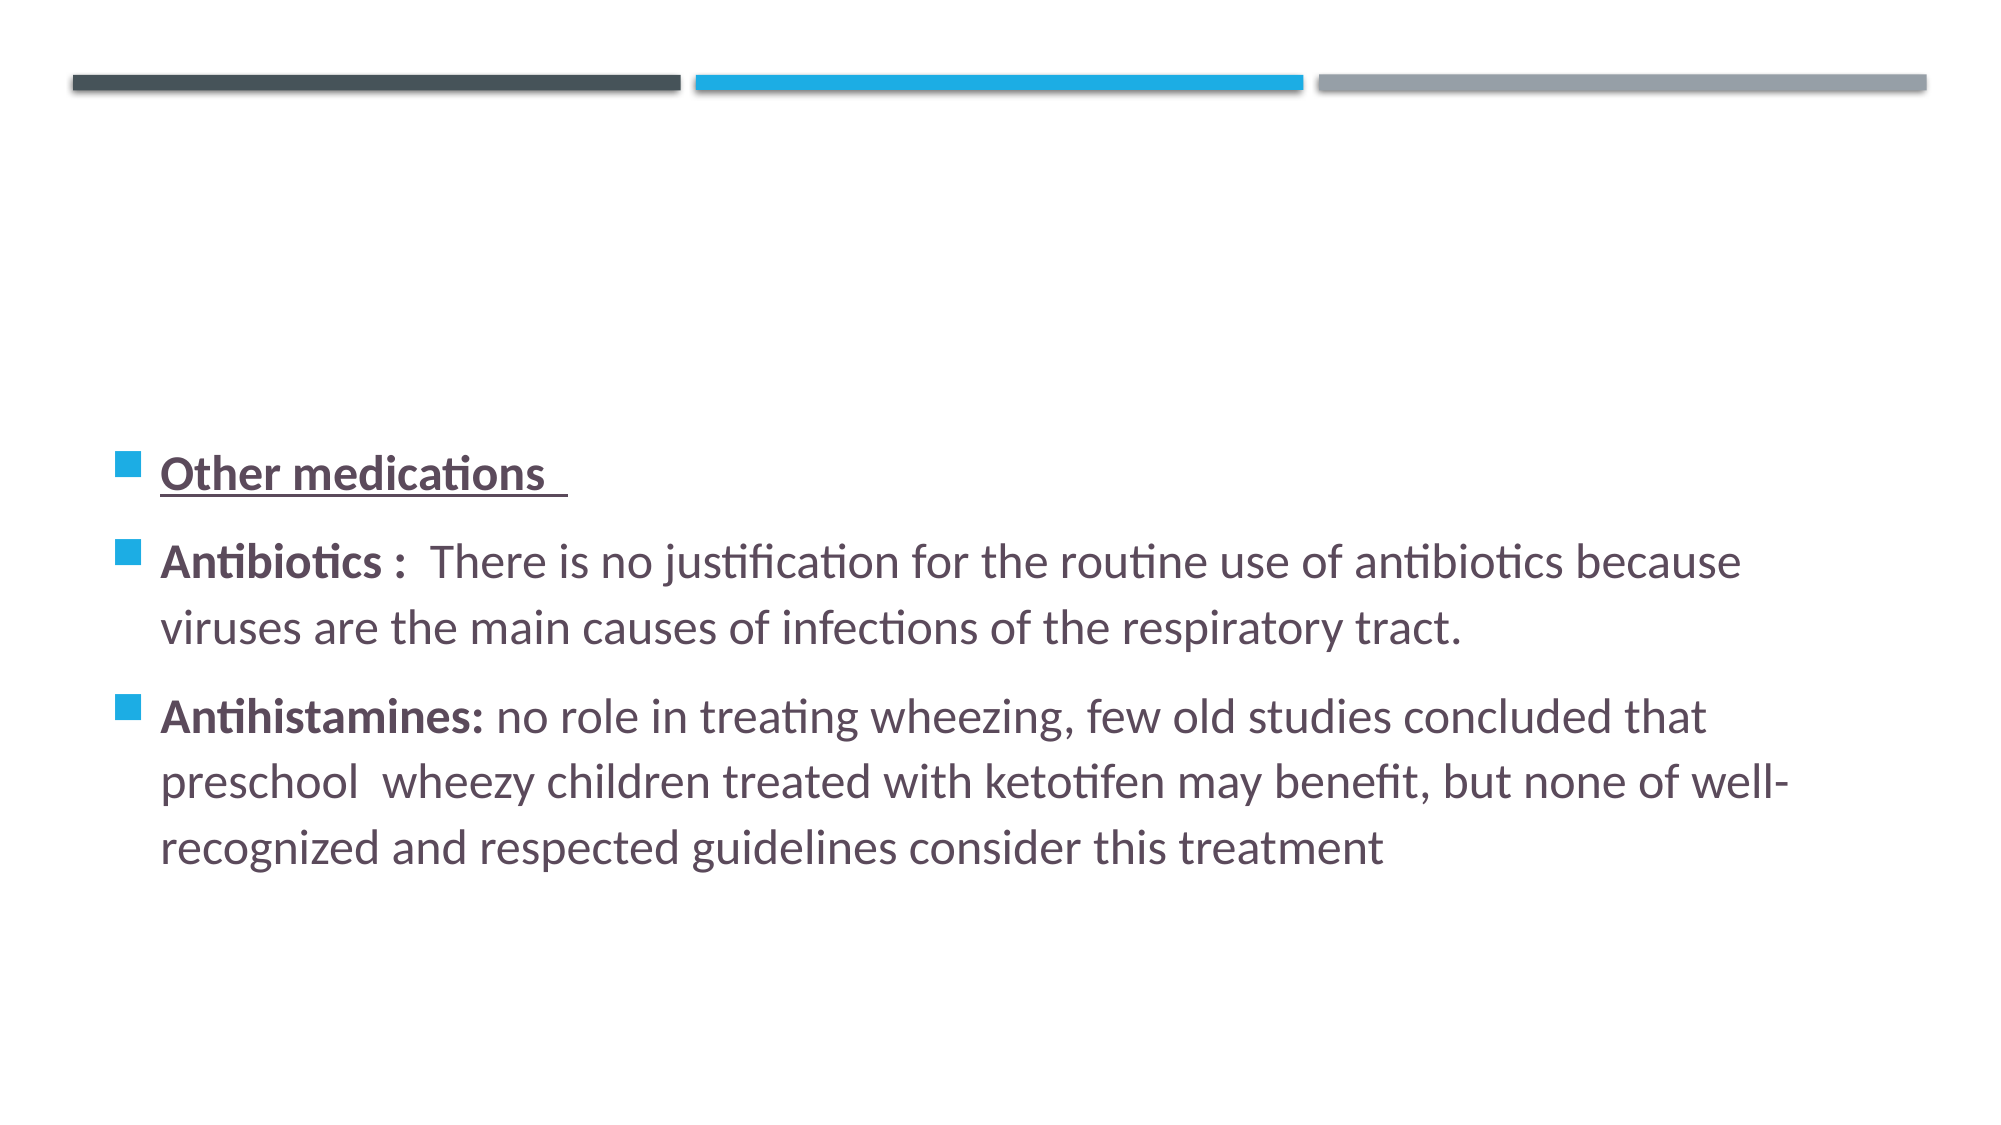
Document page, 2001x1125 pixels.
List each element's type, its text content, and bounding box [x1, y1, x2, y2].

list Other medications Antibiotics : There is no justification for the routine use of antibiotics because viruses are the main causes of infections of the respiratory tract. Antihistamines: no role in treating wheezing, few old studies concluded that preschool wheezy children treated with ketotifen may benefit, but none of well-recognized and respected guidelines consider this treatment [95, 383, 1905, 981]
